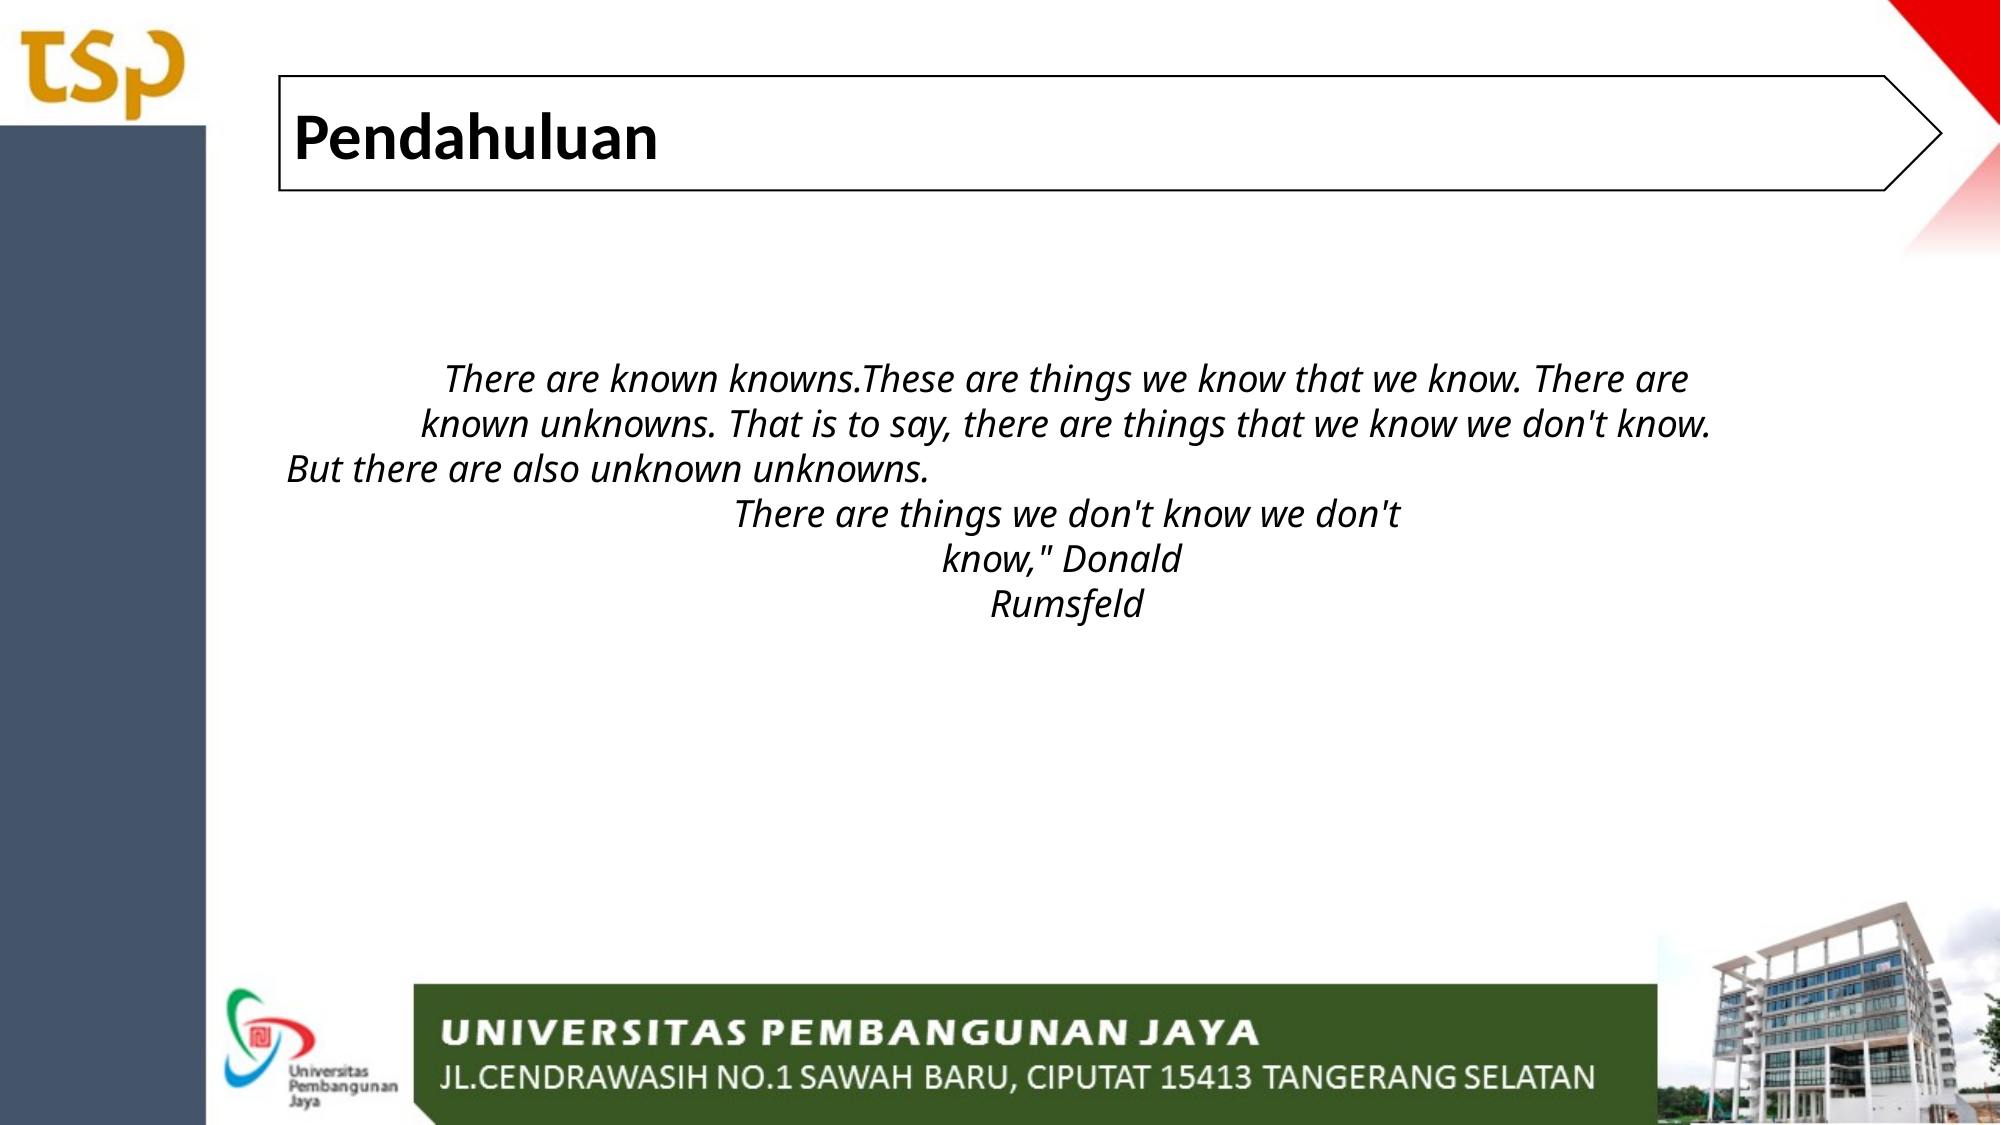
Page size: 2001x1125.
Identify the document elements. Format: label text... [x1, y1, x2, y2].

picture [0, 0, 2000, 1125]
text_box There are known knowns.These are things we know that we know. There are known unknowns. That is to say, there are things that we know we don't know. But there are also unknown unknowns. There are things we don't know we don't know," Donald Rumsfeld [256, 348, 1878, 633]
text_box Pendahuluan [278, 75, 1943, 192]
